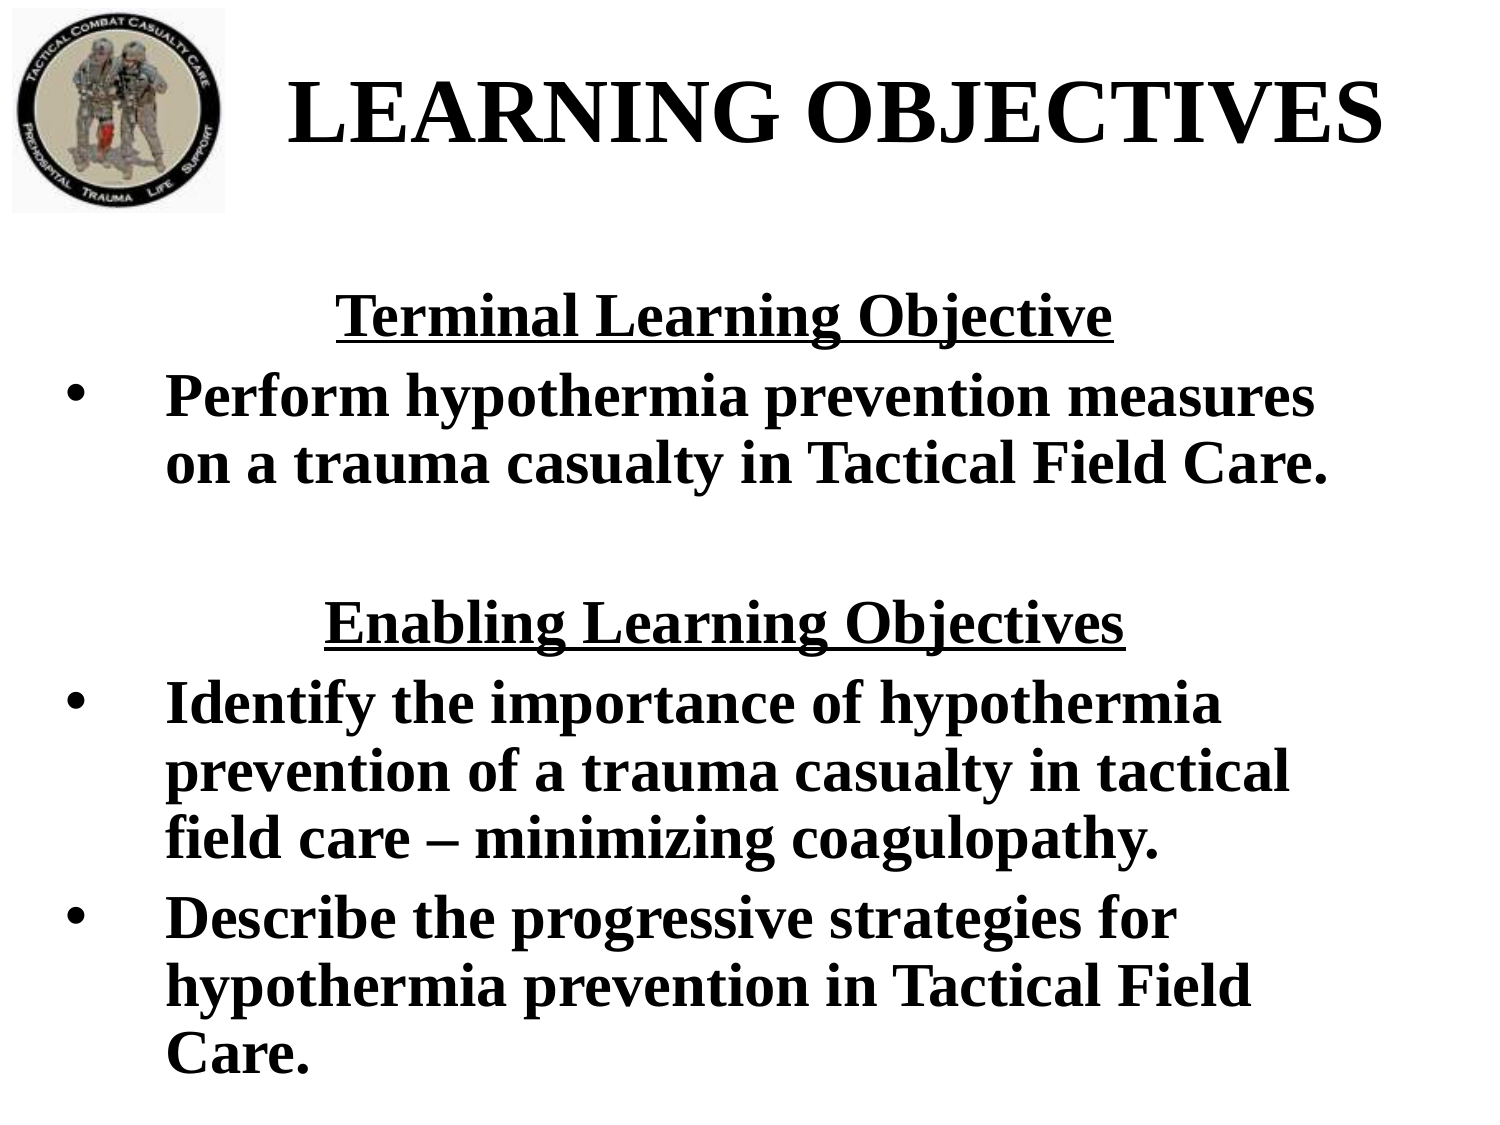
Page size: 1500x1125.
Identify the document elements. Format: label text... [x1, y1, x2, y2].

title LEARNING Objectives [249, 12, 1426, 201]
picture [12, 8, 225, 213]
list Terminal Learning Objective Perform hypothermia prevention measures on a trauma casualty in Tactical Field Care. Enabling Learning Objectives Identify the importance of hypothermia prevention of a trauma casualty in tactical field care – minimizing coagulopathy. Describe the progressive strategies for hypothermia prevention in Tactical Field Care. [49, 274, 1401, 1013]
